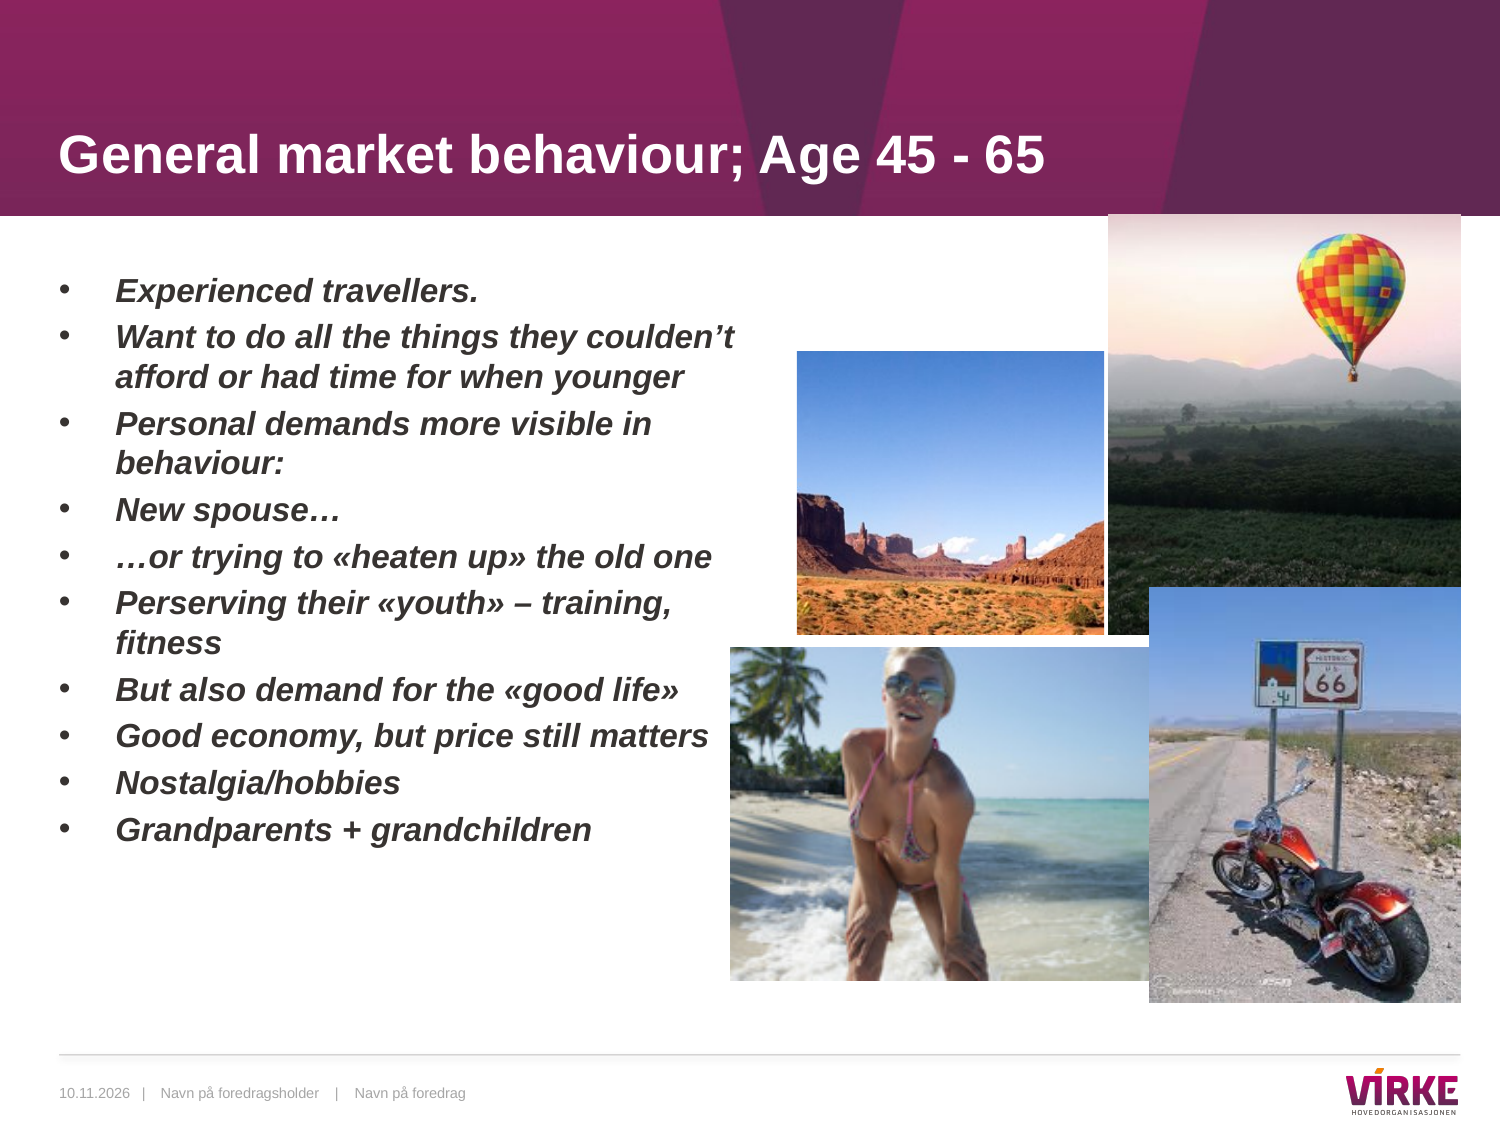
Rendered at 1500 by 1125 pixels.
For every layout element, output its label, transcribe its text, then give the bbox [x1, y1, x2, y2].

picture [0, 0, 1500, 1003]
title General market behaviour; Age 45 - 65 [58, 49, 1461, 185]
picture [1346, 1068, 1458, 1115]
footer Navn på foredragsholder | Navn på foredrag [160, 1084, 1329, 1102]
picture [796, 351, 1105, 636]
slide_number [59, 1084, 153, 1102]
list Experienced travellers. Want to do all the things they coulden’t afford or had time for when younger Personal demands more visible in behaviour: New spouse… …or trying to «heaten up» the old one Perserving their «youth» – training, fitness But also demand for the «good life» Good economy, but price still matters Nostalgia/hobbies Grandparents + grandchildren [58, 268, 755, 945]
